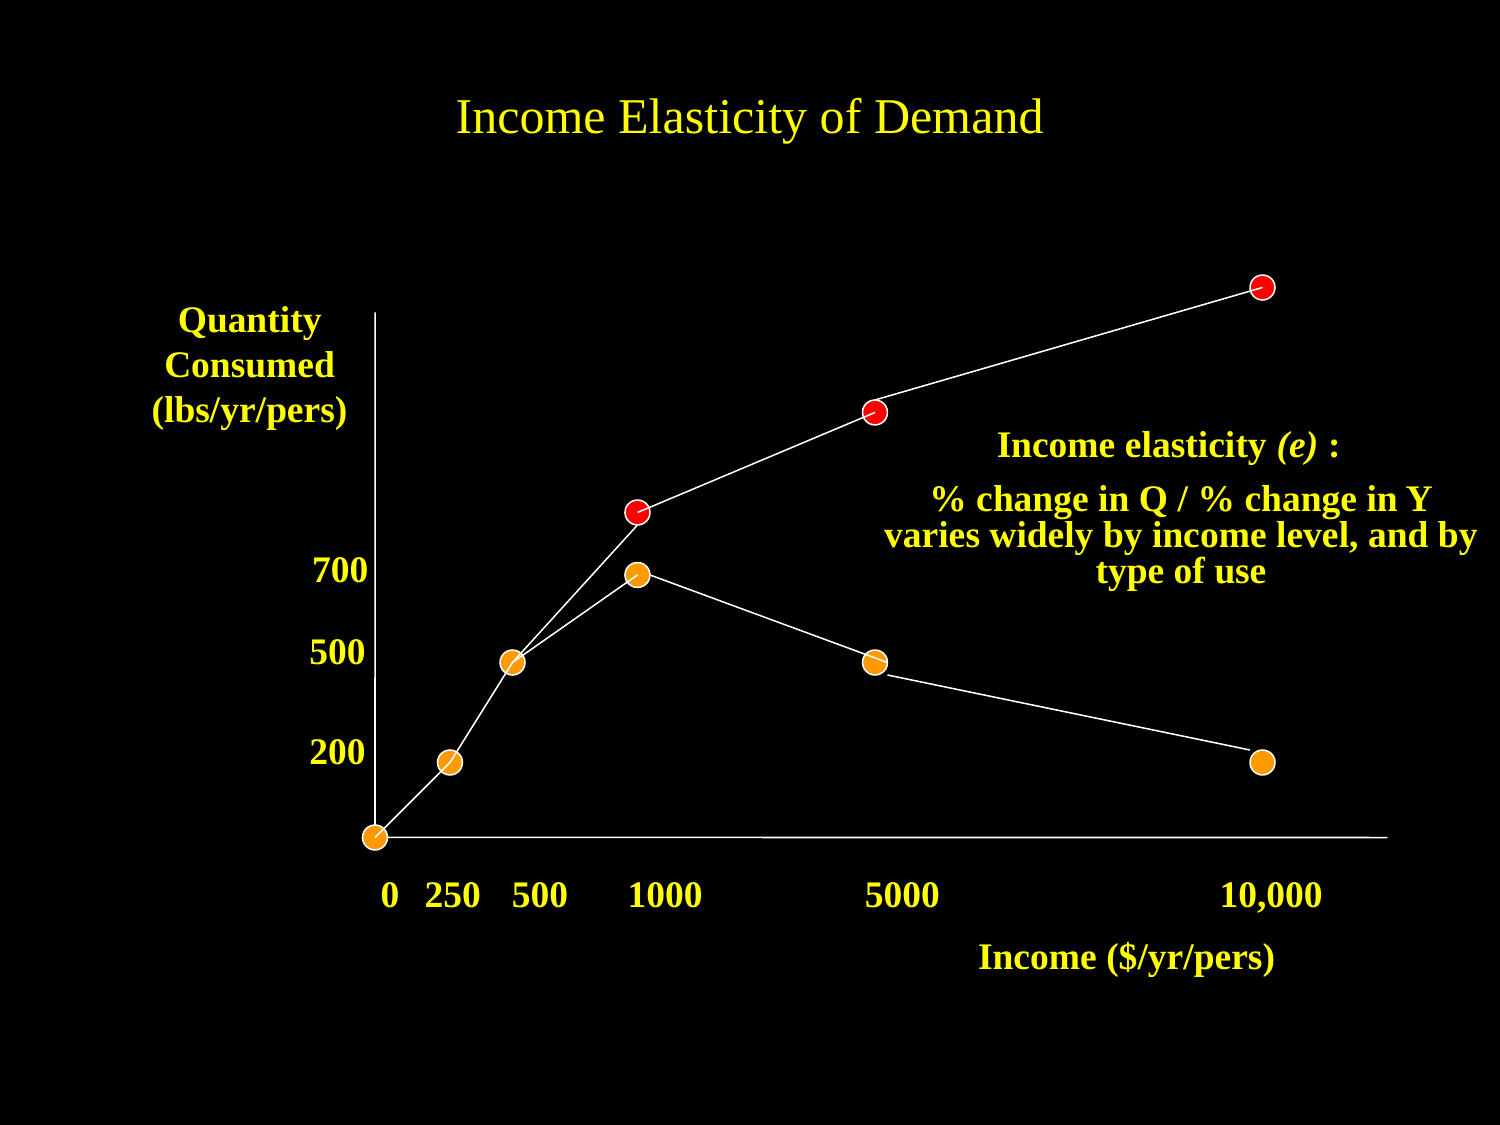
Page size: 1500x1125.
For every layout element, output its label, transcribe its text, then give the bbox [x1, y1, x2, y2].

text_box 250 [409, 862, 496, 923]
text_box 0 [365, 862, 409, 923]
text_box % change in Q / % change in Y varies widely by income level, and by type of use [837, 474, 1500, 598]
text_box Quantity Consumed (lbs/yr/pers) [136, 287, 363, 438]
text_box 10,000 [1204, 862, 1338, 923]
text_box Income ($/yr/pers) [963, 924, 1291, 985]
text_box Income elasticity (e) : [799, 412, 1500, 473]
text_box [862, 650, 888, 676]
text_box 1000 [612, 862, 718, 923]
text_box [624, 562, 650, 588]
text_box 700 [297, 537, 384, 598]
text_box 500 [497, 862, 584, 923]
text_box [362, 825, 388, 850]
text_box [437, 750, 463, 775]
text_box [500, 650, 526, 676]
title Income Elasticity of Demand [112, 49, 1388, 238]
text_box 200 [294, 719, 381, 779]
text_box [862, 400, 888, 412]
text_box 5000 [850, 862, 955, 923]
text_box [624, 500, 650, 525]
text_box 500 [294, 619, 381, 679]
text_box [1250, 750, 1276, 775]
text_box [1250, 275, 1276, 300]
